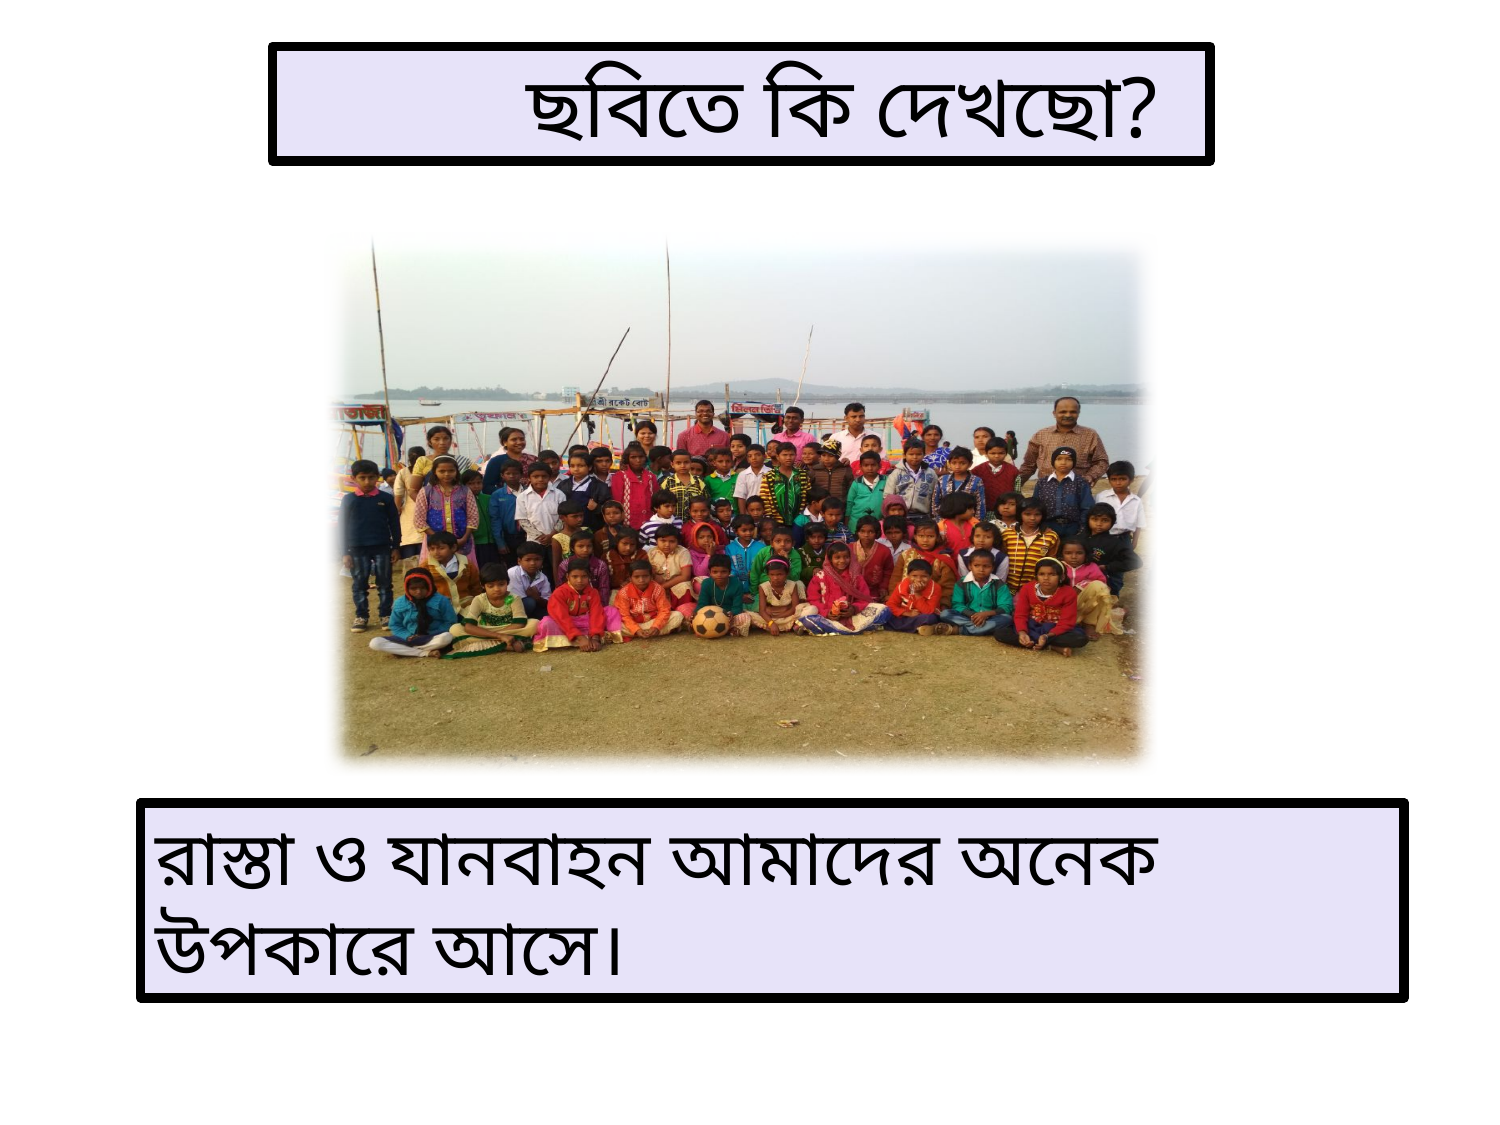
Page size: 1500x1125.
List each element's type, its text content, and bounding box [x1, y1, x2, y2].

picture [324, 232, 1158, 777]
text_box রাস্তা ও যানবাহন আমাদের অনেক উপকারে আসে। [140, 803, 1405, 998]
text_box ছবিতে কি দেখছো? [272, 46, 1210, 162]
